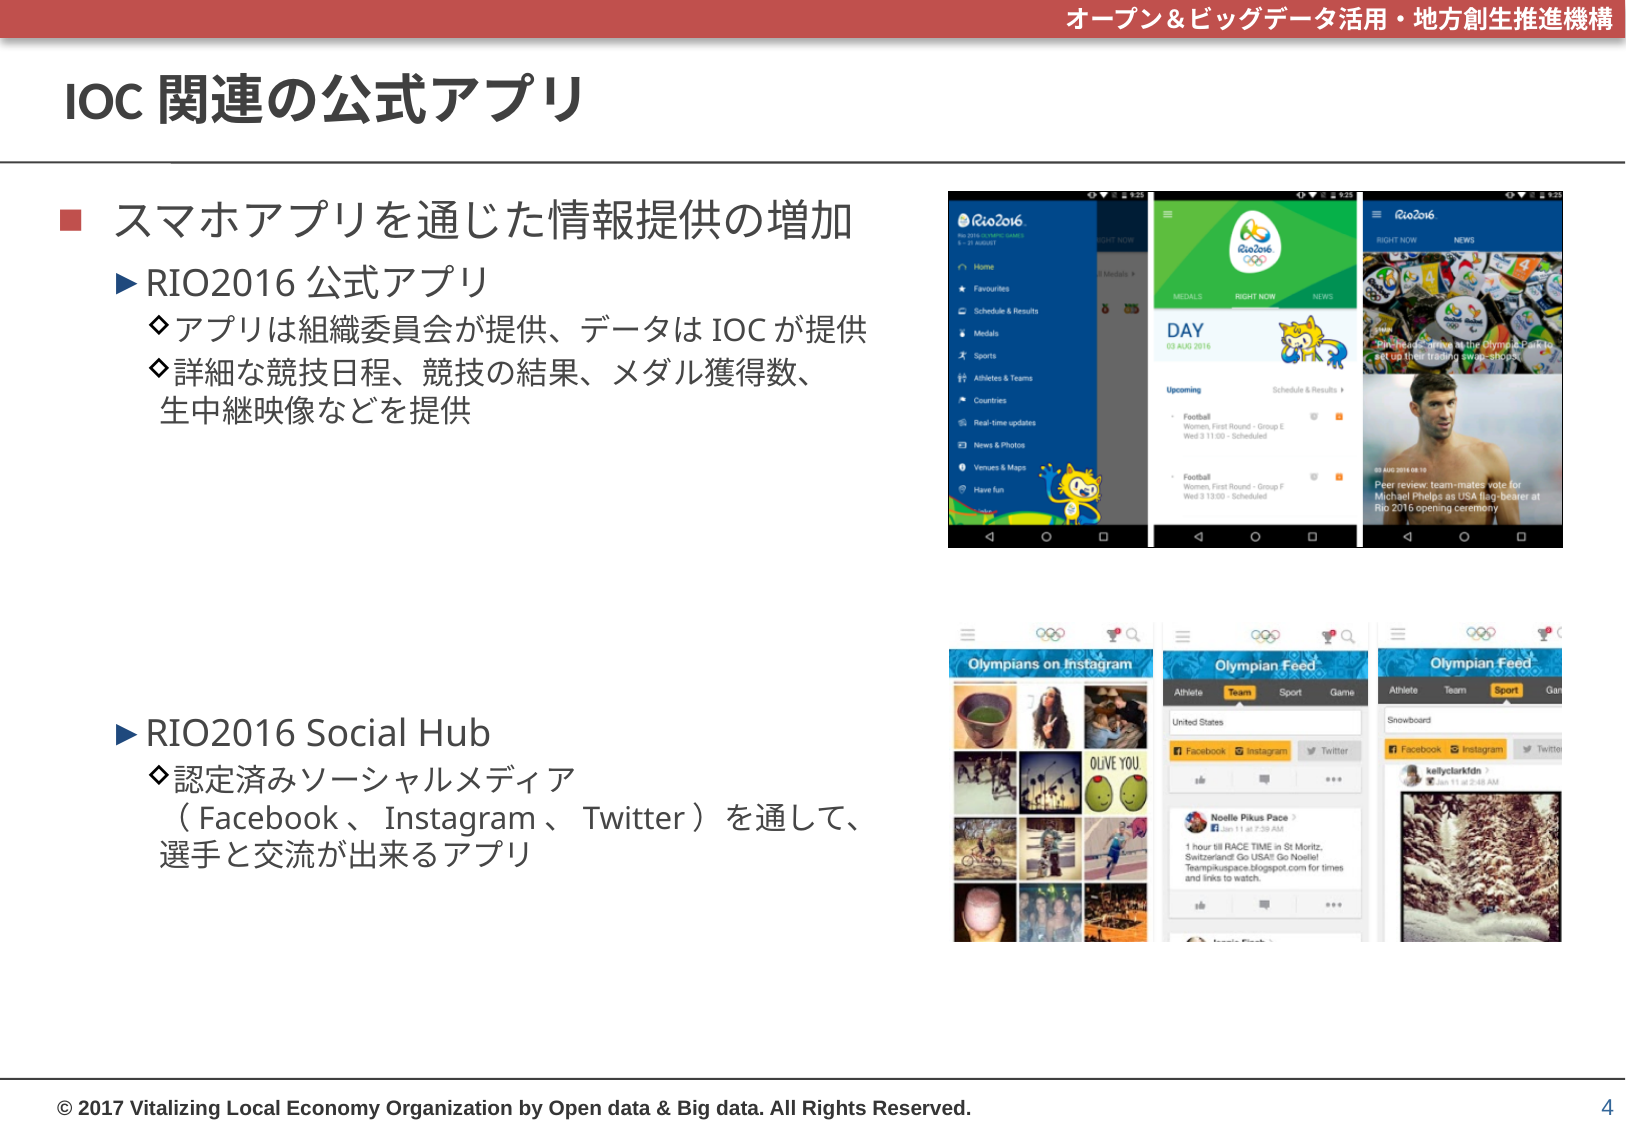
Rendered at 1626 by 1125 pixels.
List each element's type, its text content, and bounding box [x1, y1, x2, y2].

slide_number 4 [1557, 1082, 1625, 1125]
picture [947, 190, 1563, 547]
list スマホアプリを通じた情報提供の増加 RIO2016公式アプリ アプリは組織委員会が提供、データはIOCが提供 詳細な競技日程、競技の結果、メダル獲得数、 生中継映像などを提供 RIO2016 Social Hub 認定済みソーシャルメディア（Facebook、Instagram、Twitter）を通して、選手と交流が出来るアプリ [57, 187, 884, 1049]
title IOC関連の公式アプリ [63, 49, 1563, 146]
picture [947, 621, 1563, 946]
